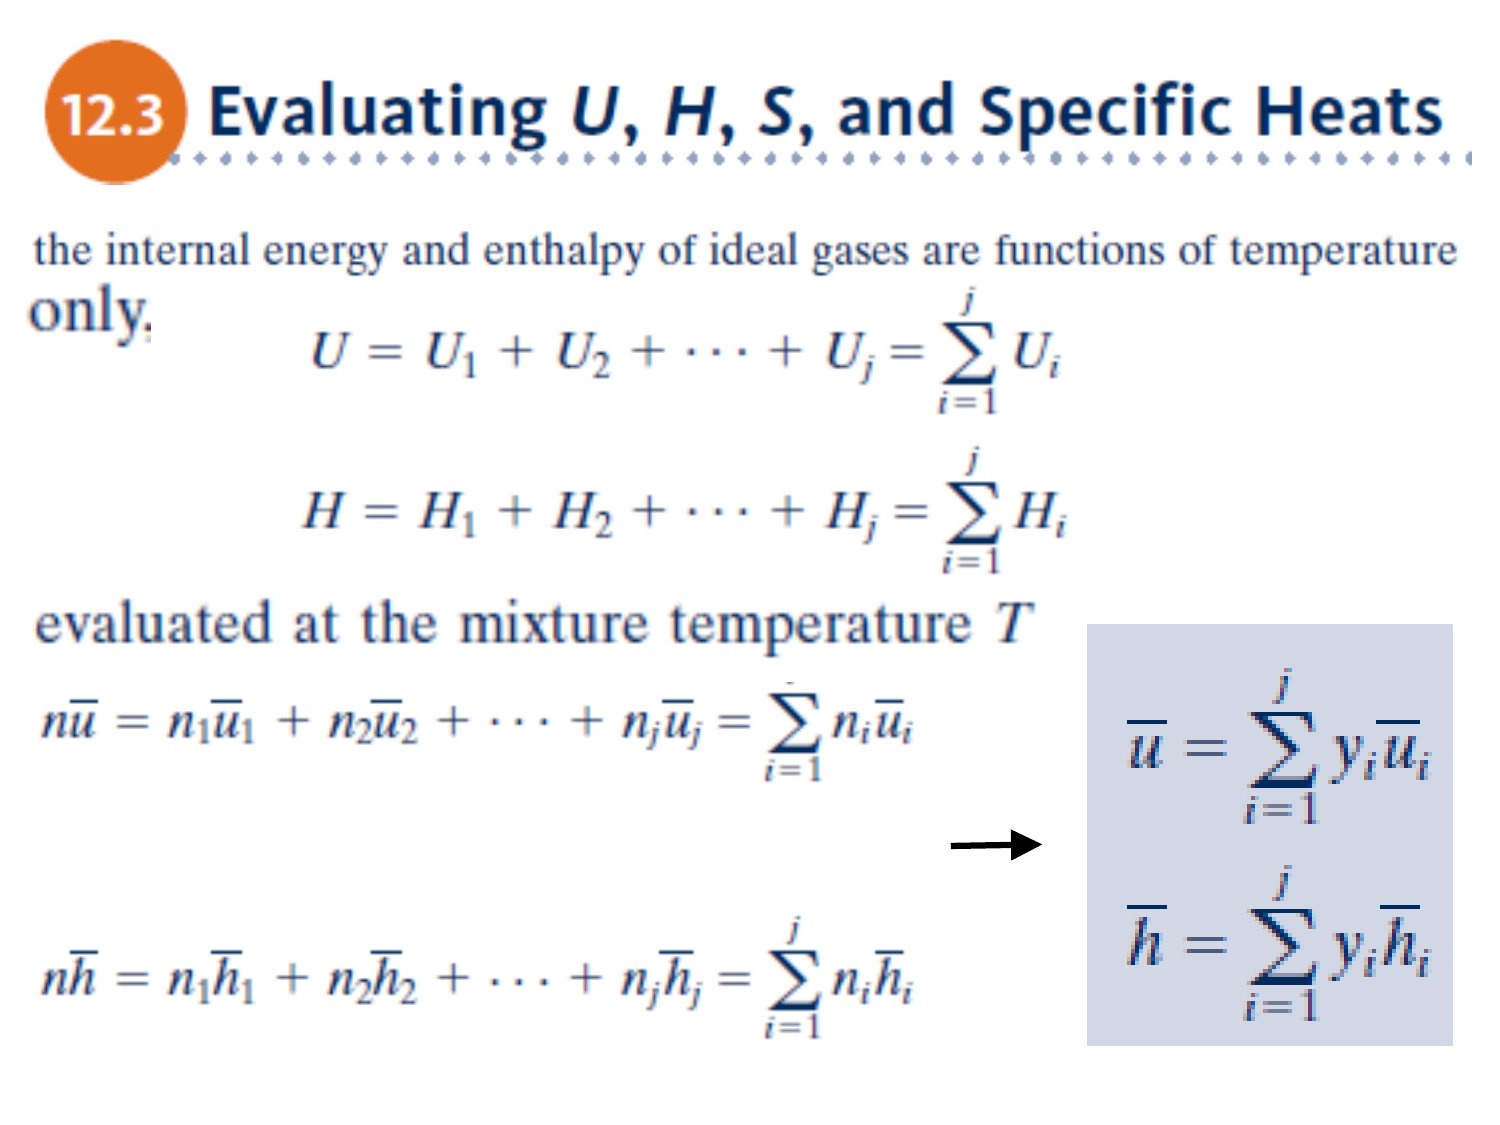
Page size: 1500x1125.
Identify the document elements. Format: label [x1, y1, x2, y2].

picture [27, 682, 939, 1049]
picture [17, 219, 1468, 591]
picture [31, 593, 1043, 662]
picture [27, 30, 1472, 185]
picture [1083, 624, 1453, 1046]
